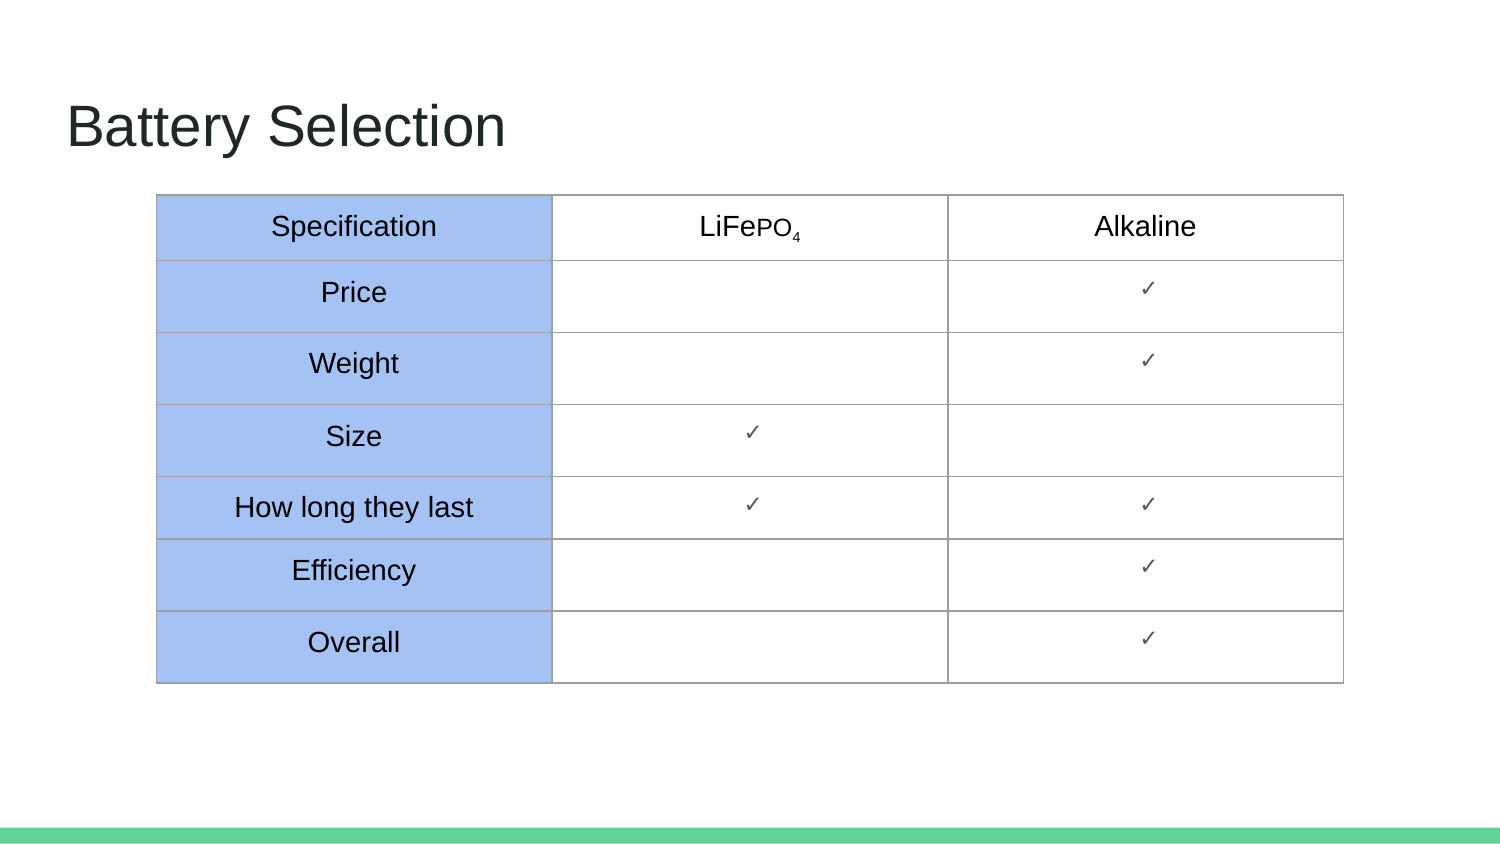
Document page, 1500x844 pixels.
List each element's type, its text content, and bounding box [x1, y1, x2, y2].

table_cell Size [157, 405, 551, 476]
table_cell ✓ [949, 261, 1343, 332]
table_cell [949, 405, 1343, 476]
table_header Specification [157, 196, 551, 260]
table_cell ✓ [949, 612, 1343, 682]
table_cell ✓ [949, 540, 1343, 610]
table_cell Efficiency [157, 540, 551, 610]
table_cell Overall [157, 612, 551, 682]
table_header LiFePO4 [553, 196, 947, 260]
table_cell How long they last [157, 477, 551, 538]
title Battery Selection [51, 72, 1449, 141]
table_cell [553, 333, 947, 404]
table_cell ✓ [553, 405, 947, 476]
table_cell [553, 540, 947, 610]
table_cell ✓ [949, 477, 1343, 538]
table_cell ✓ [949, 333, 1343, 404]
table_cell [553, 612, 947, 682]
table_cell Price [157, 261, 551, 332]
list [51, 141, 1449, 703]
table_cell ✓ [553, 477, 947, 538]
table_cell Weight [157, 333, 551, 404]
table_header Alkaline [949, 196, 1343, 260]
table_cell [553, 261, 947, 332]
